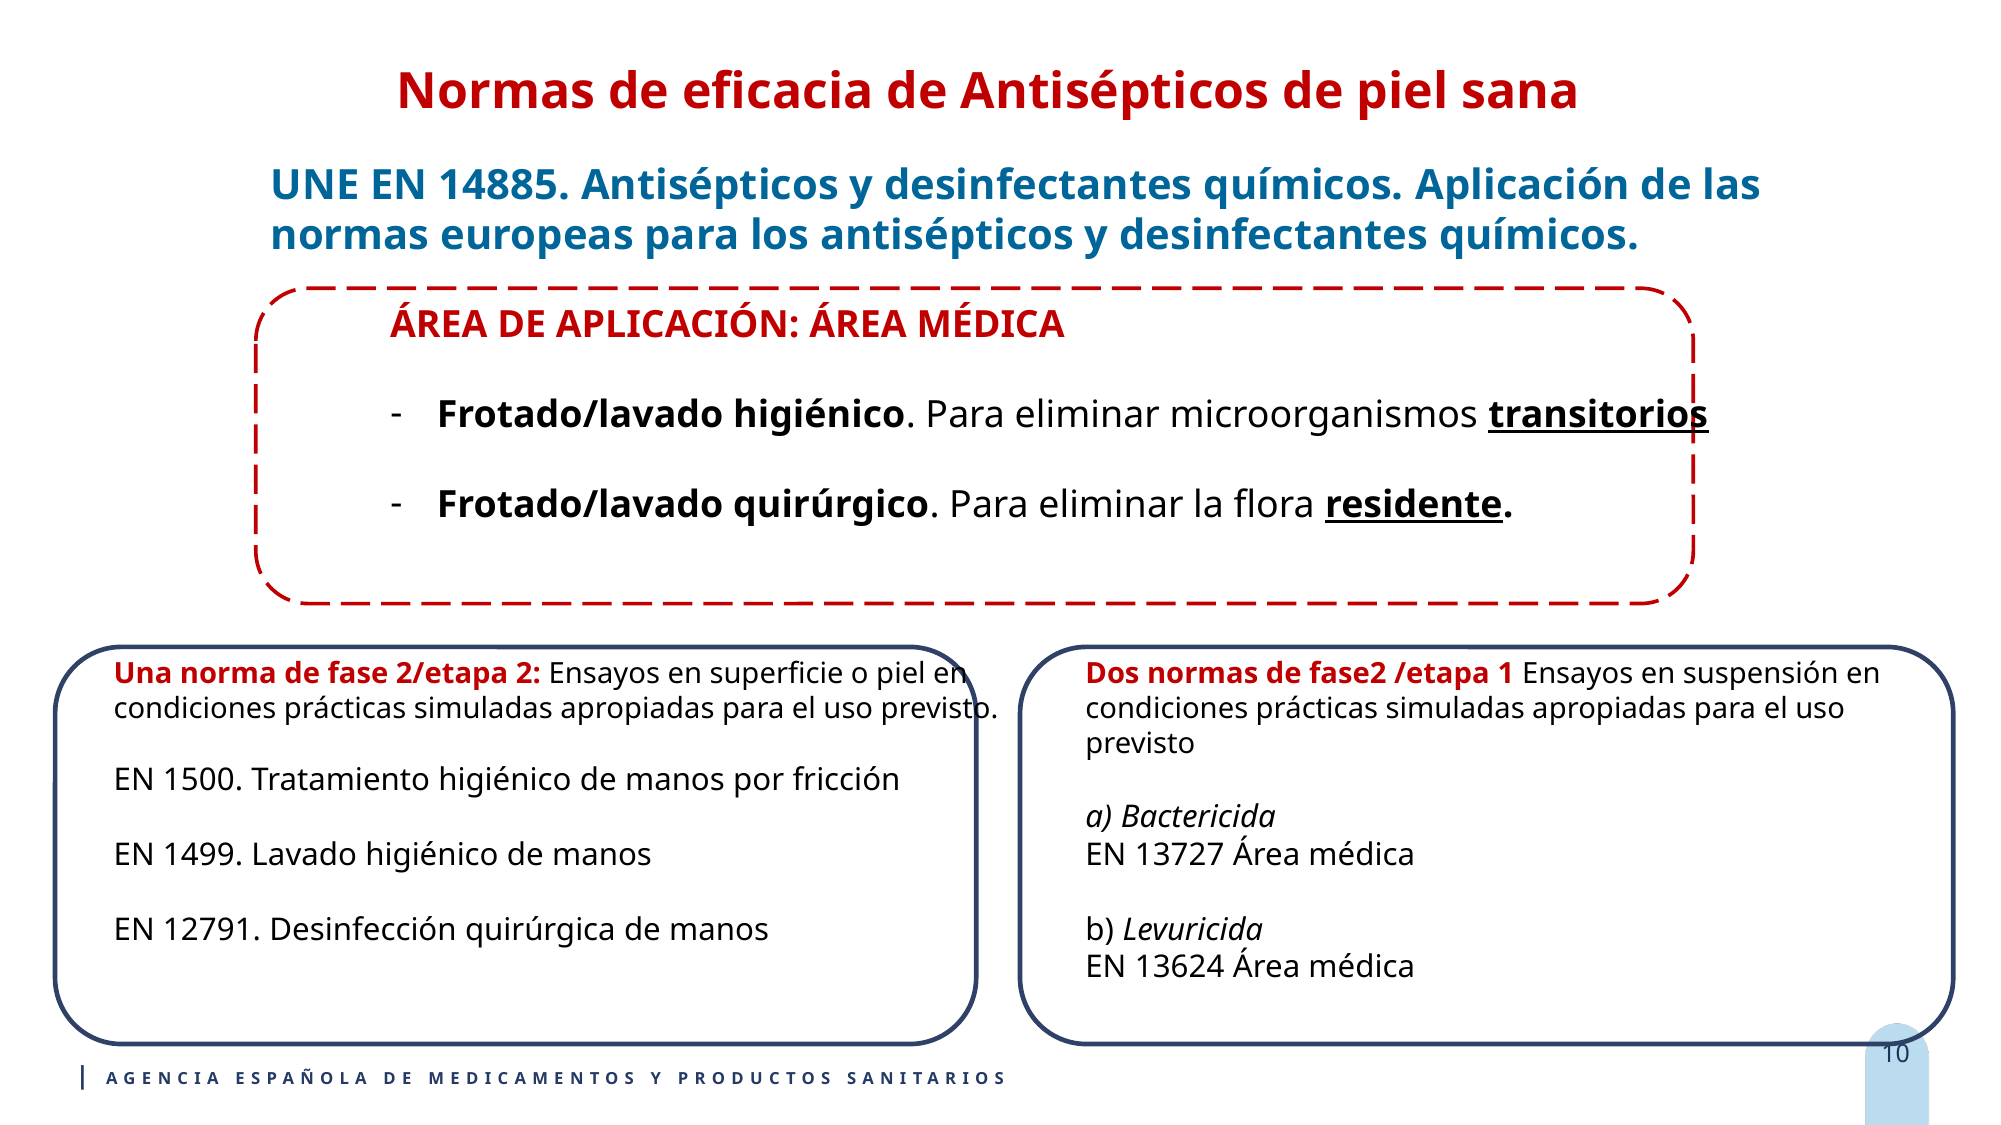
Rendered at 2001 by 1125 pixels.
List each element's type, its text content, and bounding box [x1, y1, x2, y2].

text_box Dos normas de fase2 /etapa 1 Ensayos en suspensión en condiciones prácticas simuladas apropiadas para el uso previsto Bactericida EN 13727 Área médica b) Levuricida EN 13624 Área médica [1070, 646, 1910, 992]
text_box [253, 286, 1666, 606]
text_box [52, 648, 978, 1047]
text_box Una norma de fase 2/etapa 2: Ensayos en superficie o piel en condiciones prácticas simuladas apropiadas para el uso previsto. EN 1500. Tratamiento higiénico de manos por fricción EN 1499. Lavado higiénico de manos EN 12791. Desinfección quirúrgica de manos [98, 646, 1021, 989]
text_box Normas de eficacia de Antisépticos de piel sana [255, 50, 1721, 126]
text_box [1018, 646, 1956, 1047]
text_box UNE EN 14885. Antisépticos y desinfectantes químicos. Aplicación de las normas europeas para los antisépticos y desinfectantes químicos. [255, 150, 1824, 265]
text_box ÁREA DE APLICACIÓN: ÁREA MÉDICA Frotado/lavado higiénico. Para eliminar microorganismos transitorios Frotado/lavado quirúrgico. Para eliminar la flora residente. [375, 292, 1766, 602]
